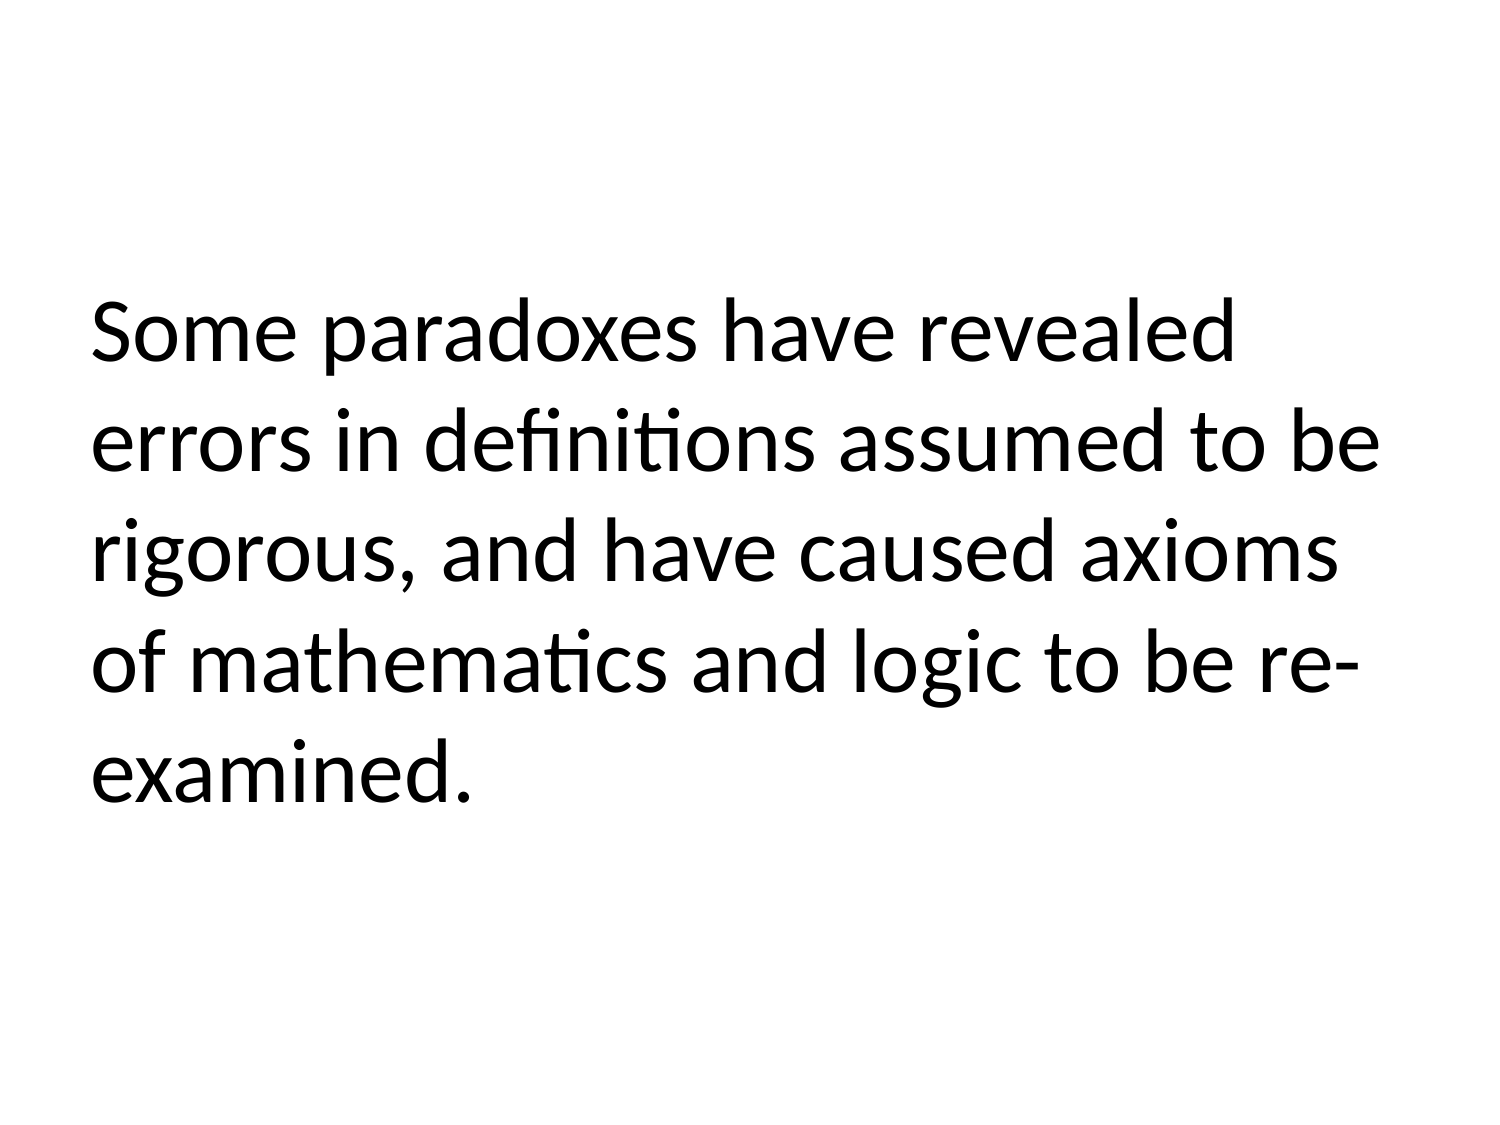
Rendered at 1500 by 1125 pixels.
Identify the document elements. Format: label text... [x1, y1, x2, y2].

list Some paradoxes have revealed errors in definitions assumed to be rigorous, and have caused axioms of mathematics and logic to be re-examined. [75, 262, 1425, 1005]
